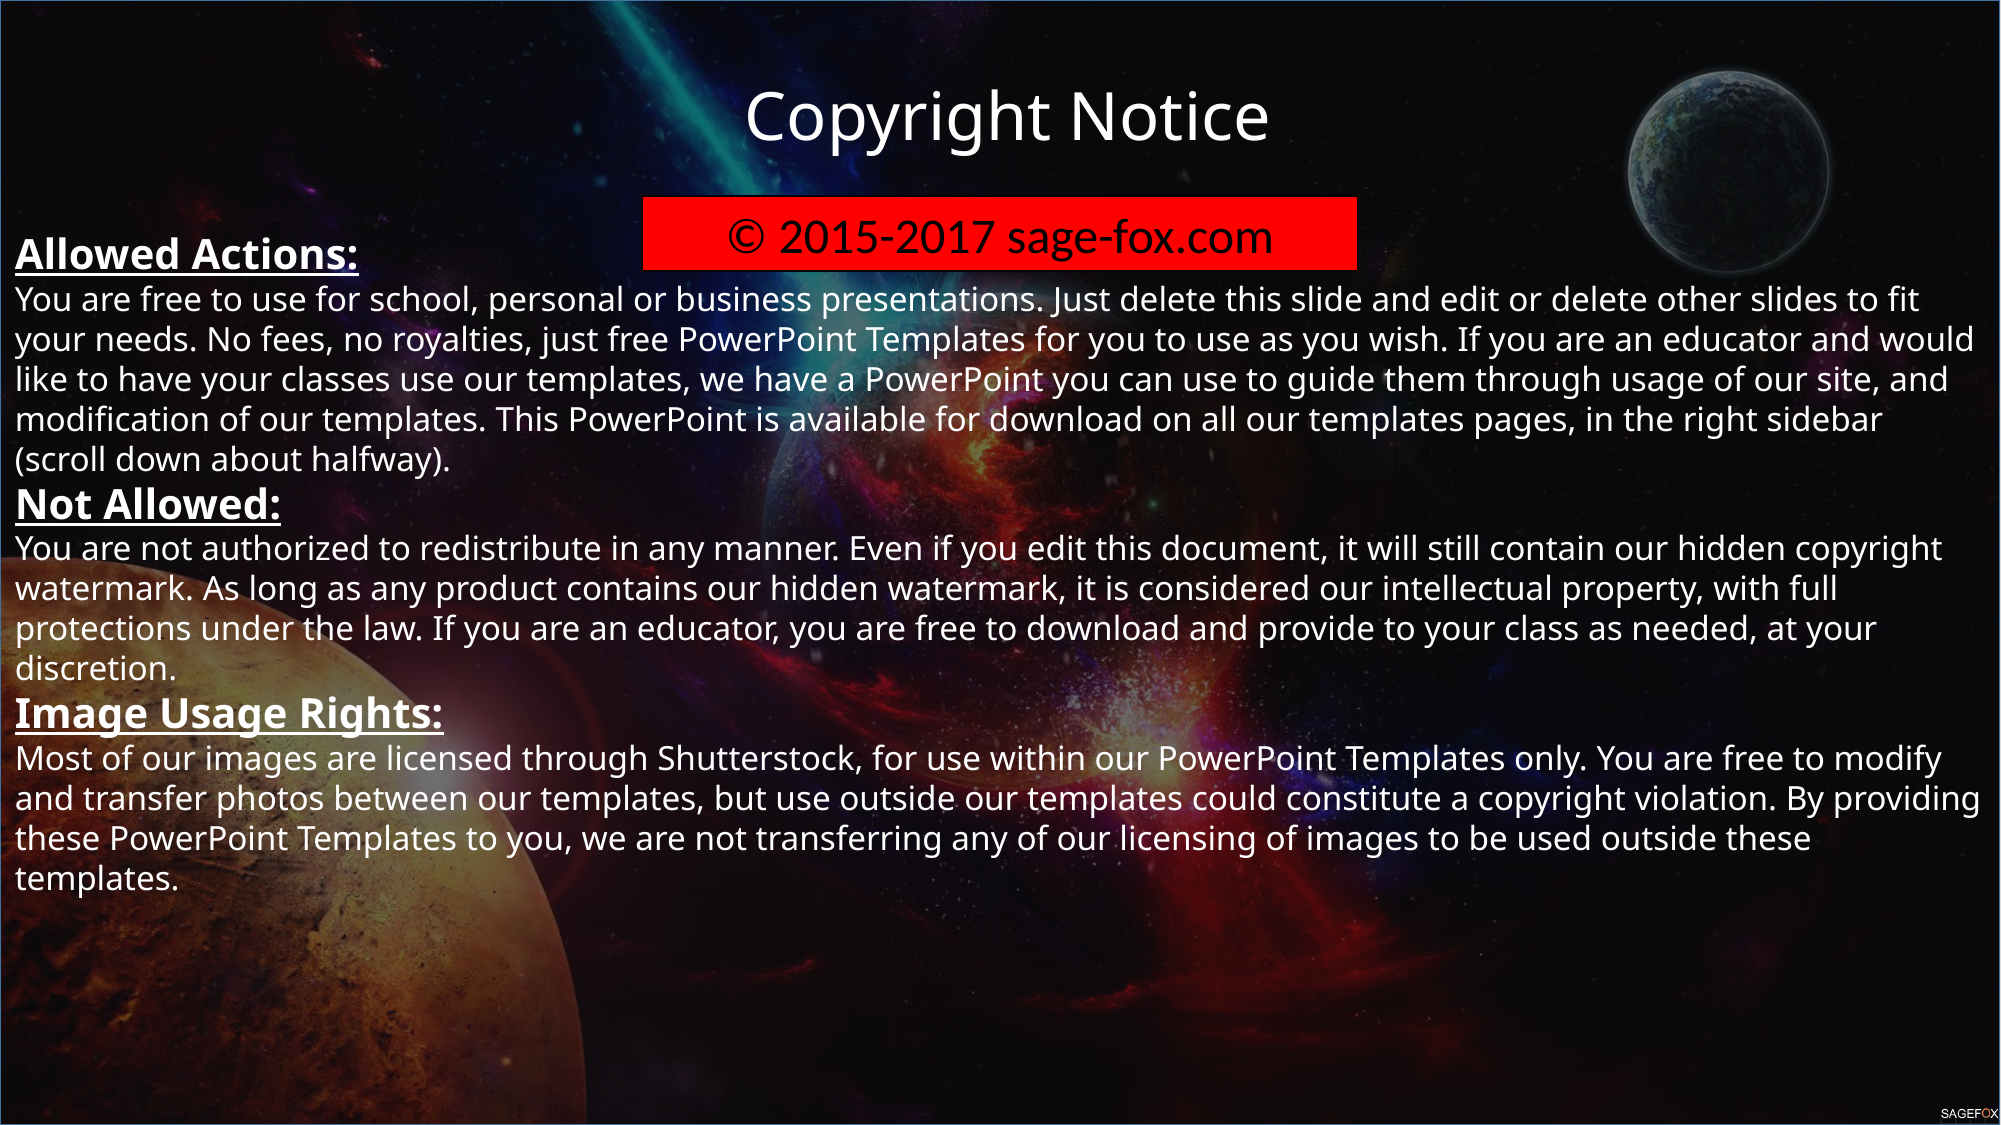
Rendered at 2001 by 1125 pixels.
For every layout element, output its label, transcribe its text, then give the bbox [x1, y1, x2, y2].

text_box Allowed Actions: You are free to use for school, personal or business presentations. Just delete this slide and edit or delete other slides to fit your needs. No fees, no royalties, just free PowerPoint Templates for you to use as you wish. If you are an educator and would like to have your classes use our templates, we have a PowerPoint you can use to guide them through usage of our site, and modification of our templates. This PowerPoint is available for download on all our templates pages, in the right sidebar (scroll down about halfway). Not Allowed: You are not authorized to redistribute in any manner. Even if you edit this document, it will still contain our hidden copyright watermark. As long as any product contains our hidden watermark, it is considered our intellectual property, with full protections under the law. If you are an educator, you are free to download and provide to your class as needed, at your discretion. Image Usage Rights: Most of our images are licensed through Shutterstock, for use within our PowerPoint Templates only. You are free to modify and transfer photos between our templates, but use outside our templates could constitute a copyright violation. By providing these PowerPoint Templates to you, we are not transferring any of our licensing of images to be used outside these templates. [0, 0, 2000, 1125]
title Copyright Notice [493, 60, 1524, 178]
text_box © 2015-2017 sage-fox.com [641, 196, 1358, 272]
